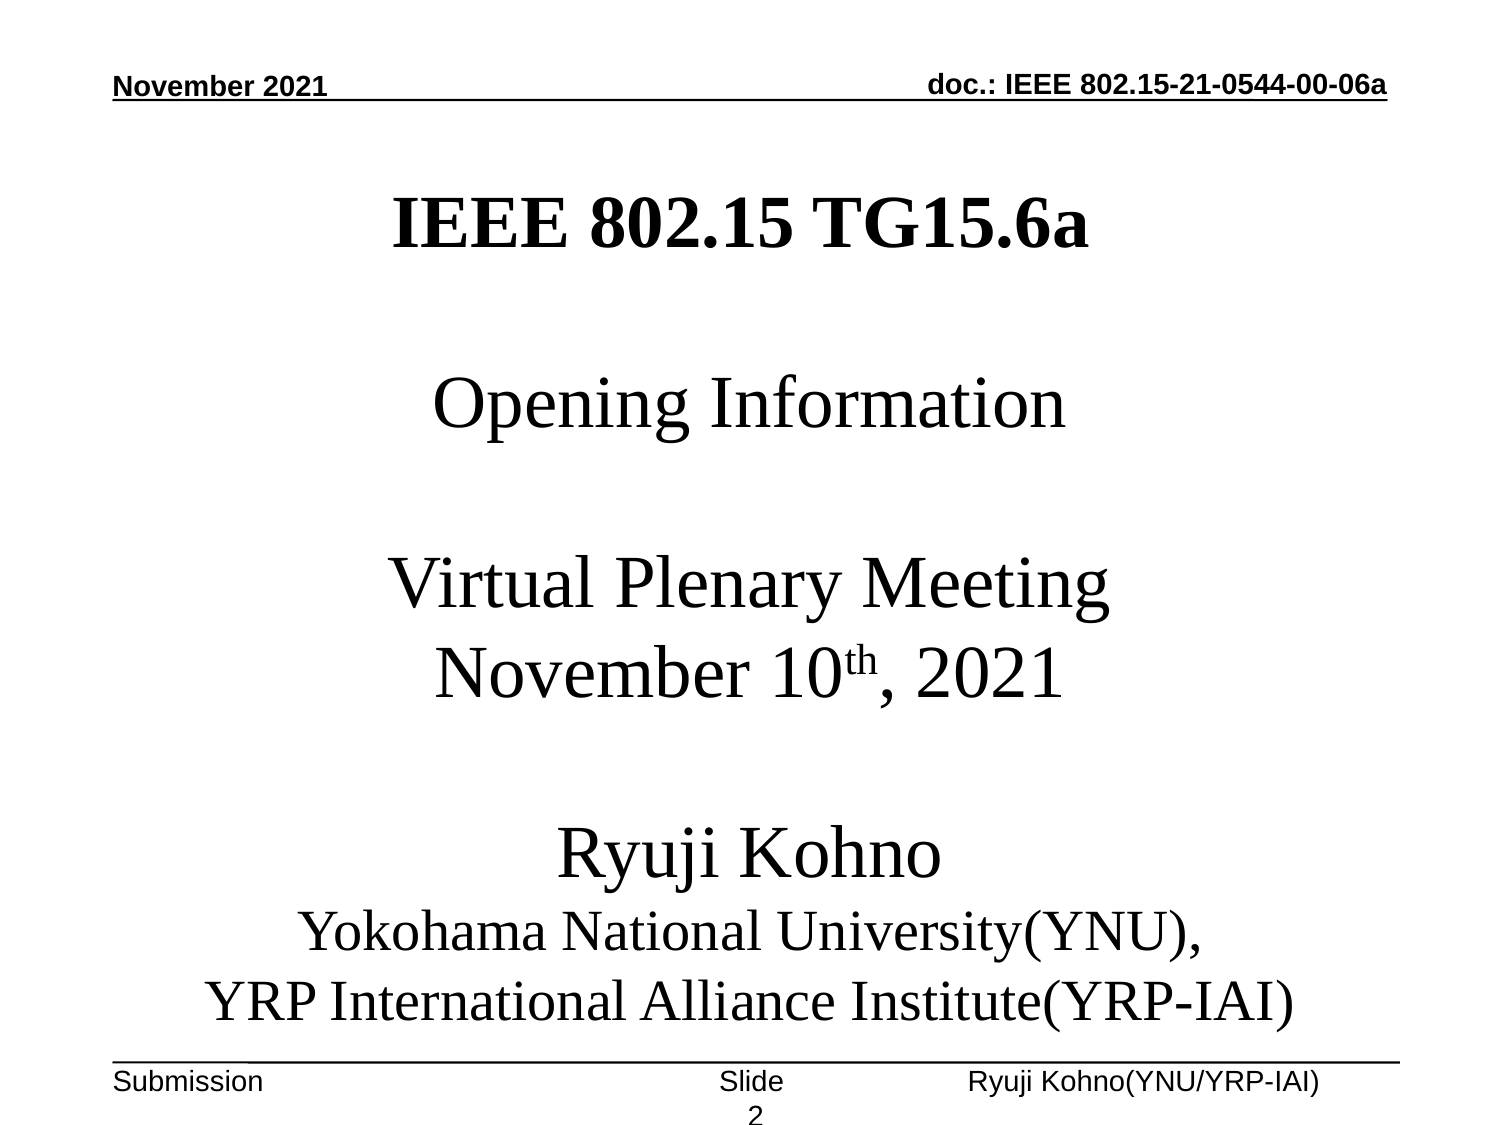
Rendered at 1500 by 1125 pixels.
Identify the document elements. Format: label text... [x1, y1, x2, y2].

title IEEE 802.15 TG15.6a Opening Information Virtual Plenary Meeting November 10th, 2021 Ryuji Kohno Yokohama National University(YNU), YRP International Alliance Institute(YRP-IAI) [130, 207, 1370, 997]
slide_number Slide 2 [712, 1062, 800, 1093]
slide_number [112, 0, 375, 102]
